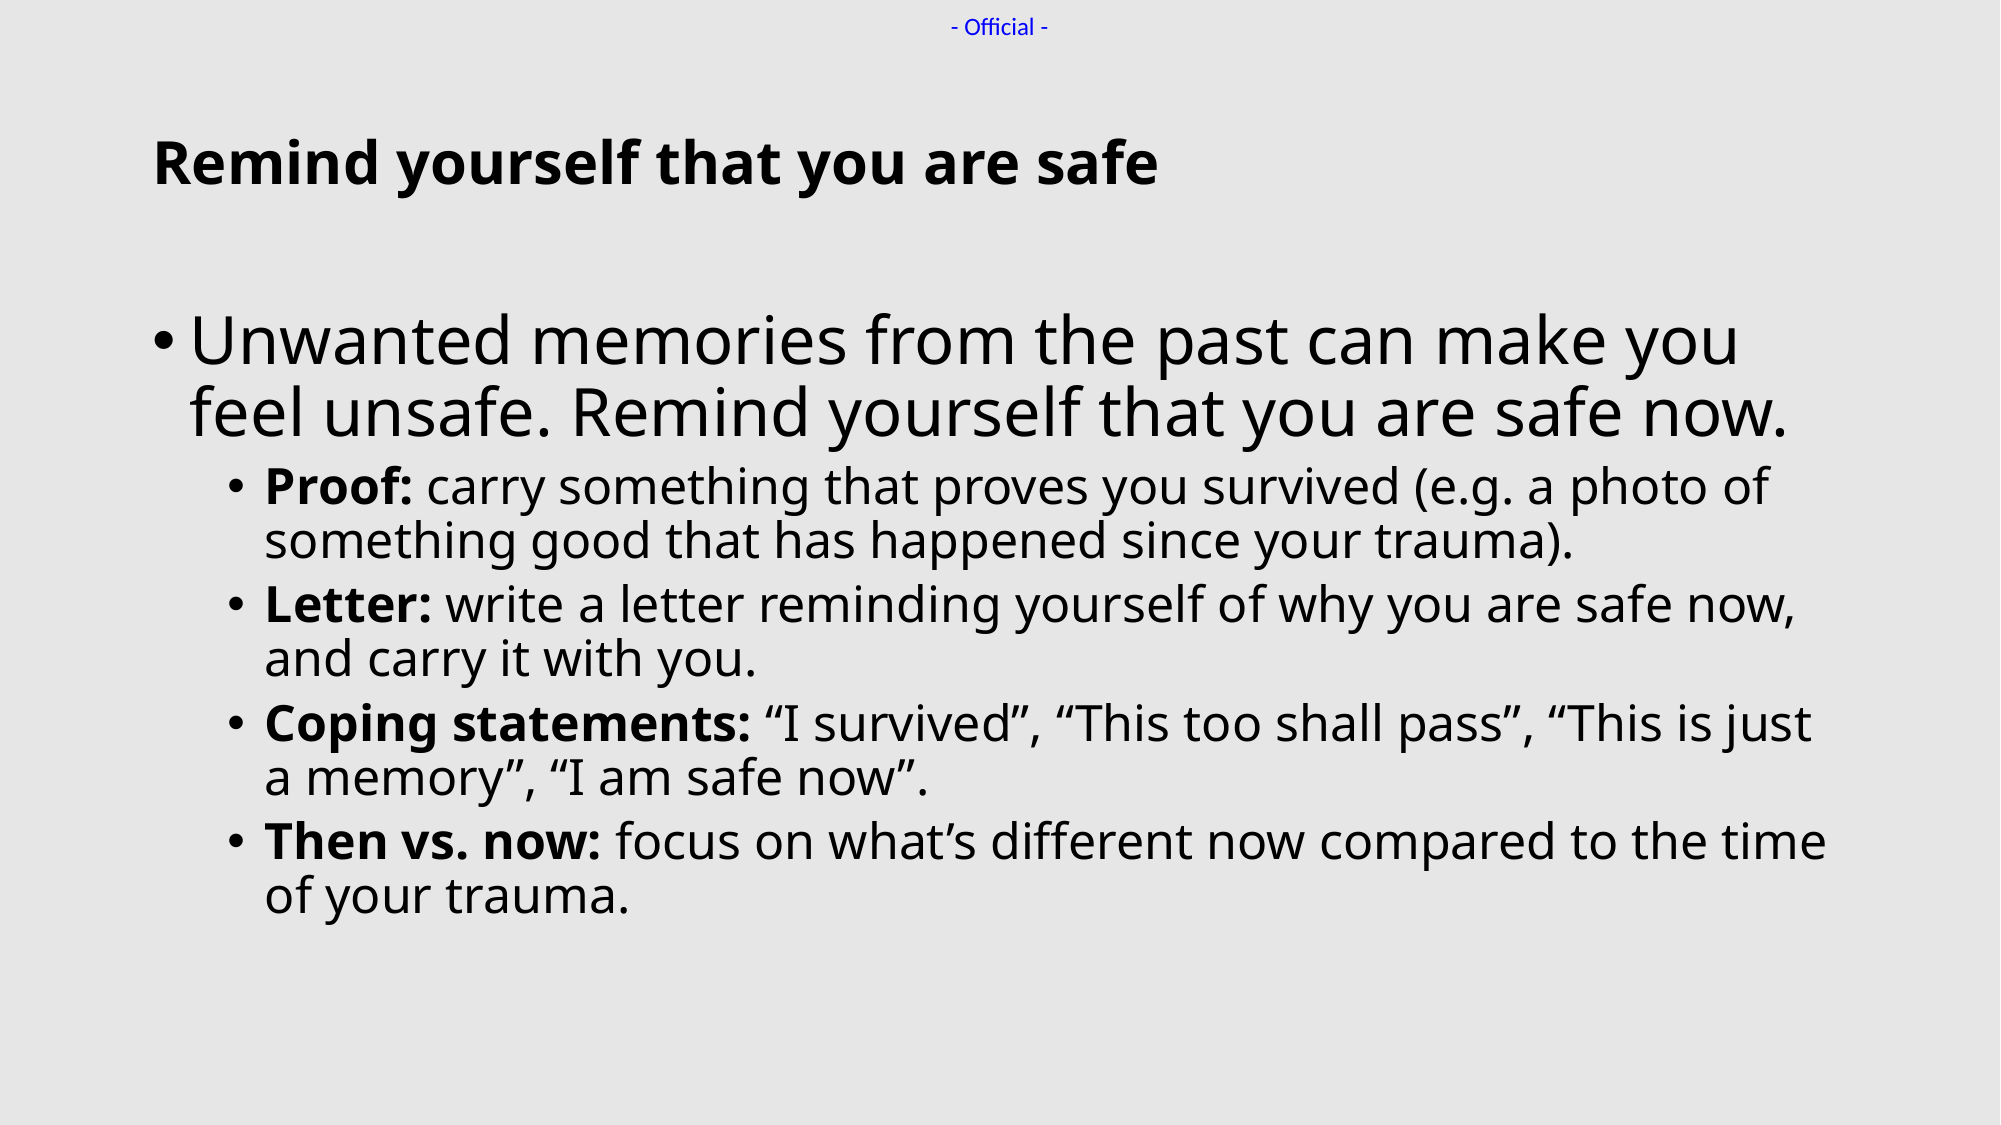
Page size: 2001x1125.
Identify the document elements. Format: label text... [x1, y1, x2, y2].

list Unwanted memories from the past can make you feel unsafe. Remind yourself that you are safe now. Proof: carry something that proves you survived (e.g. a photo of something good that has happened since your trauma). Letter: write a letter reminding yourself of why you are safe now, and carry it with you. Coping statements: “I survived”, “This too shall pass”, “This is just a memory”, “I am safe now”. Then vs. now: focus on what’s different now compared to the time of your trauma. [137, 299, 1863, 1014]
title Remind yourself that you are safe [137, 59, 1863, 278]
